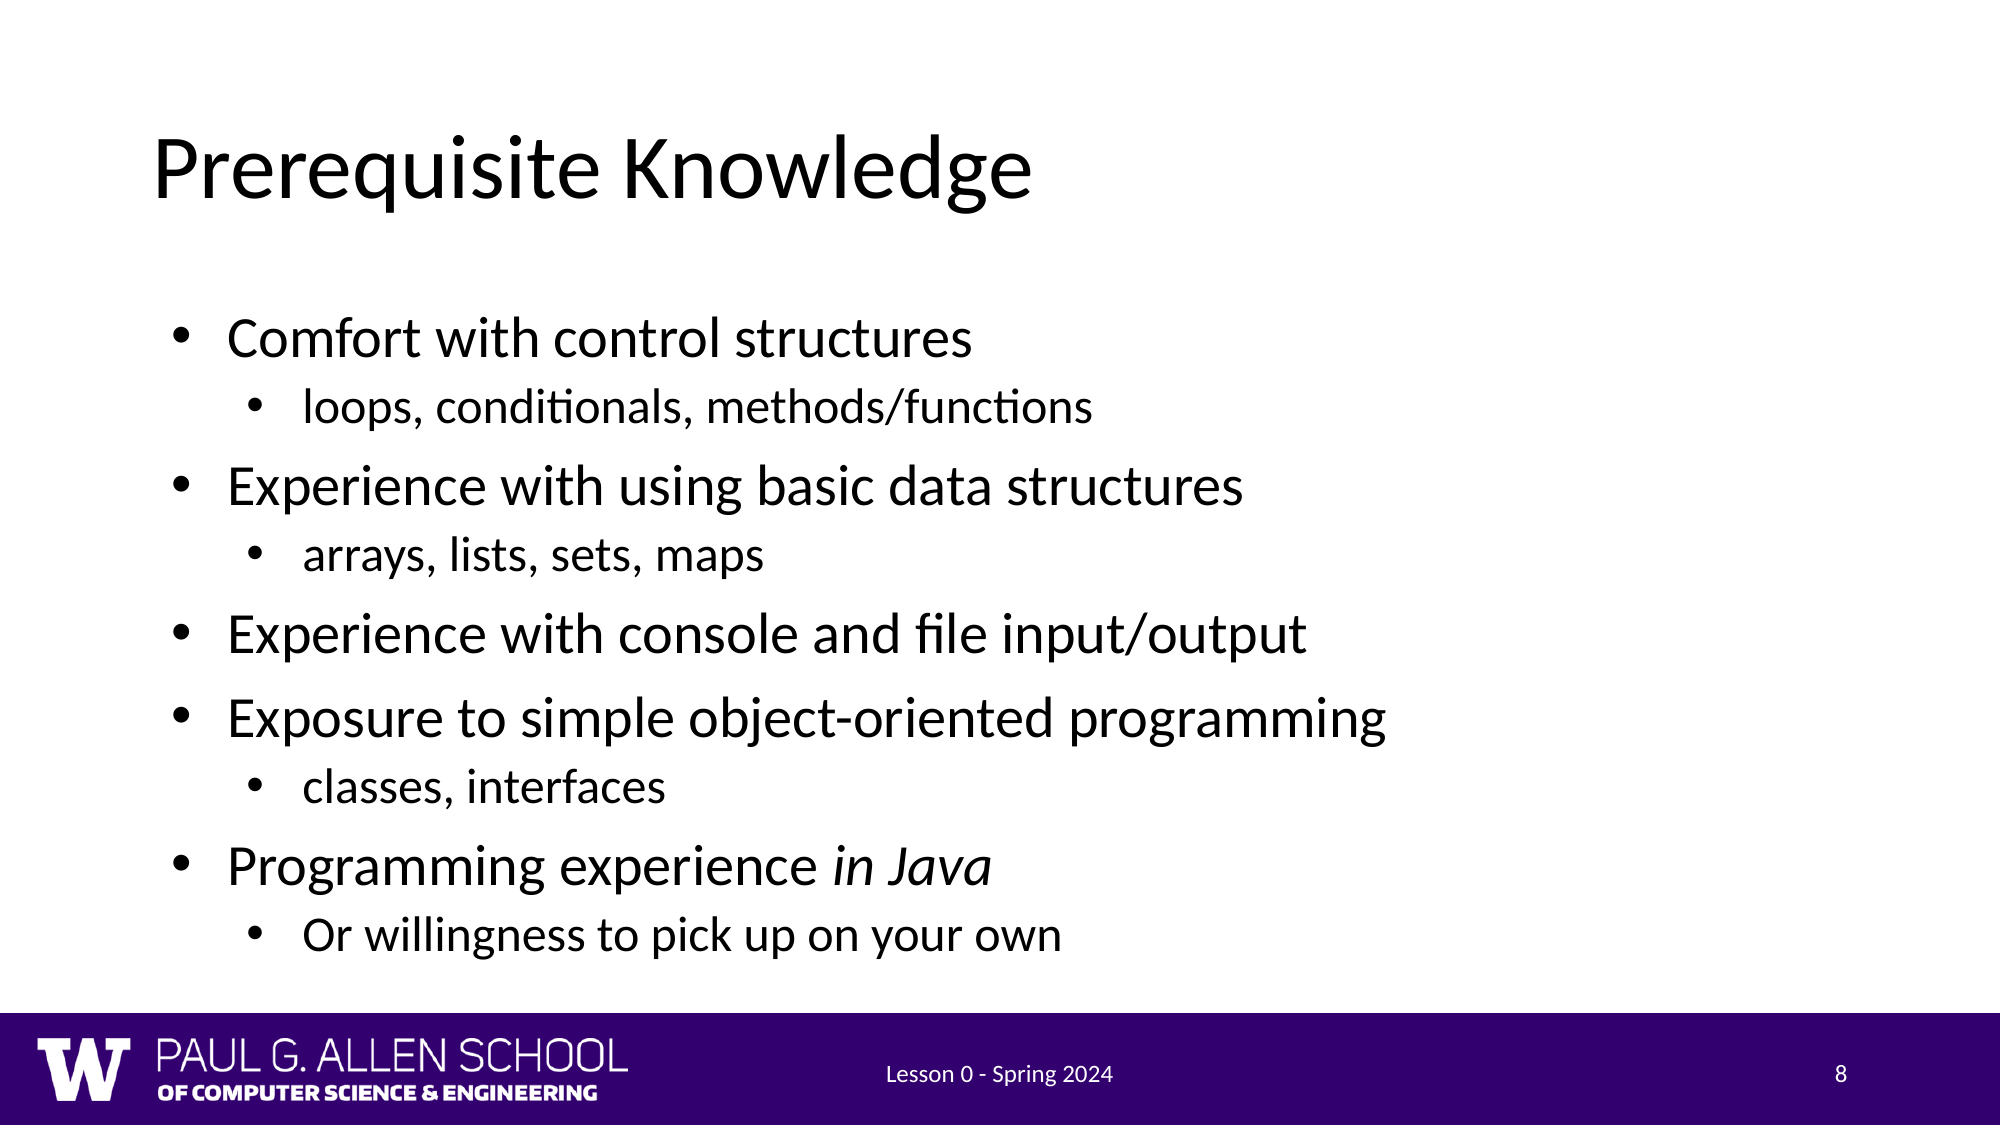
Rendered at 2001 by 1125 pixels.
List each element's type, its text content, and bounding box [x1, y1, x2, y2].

slide_number 8 [1412, 1042, 1863, 1103]
title Prerequisite Knowledge [137, 59, 1863, 278]
list Comfort with control structures loops, conditionals, methods/functions Experience with using basic data structures arrays, lists, sets, maps Experience with console and file input/output Exposure to simple object-oriented programming classes, interfaces Programming experience in Java Or willingness to pick up on your own [137, 299, 1863, 992]
footer Lesson 0 - Spring 2024 [662, 1042, 1338, 1103]
picture [0, 1013, 2000, 1125]
